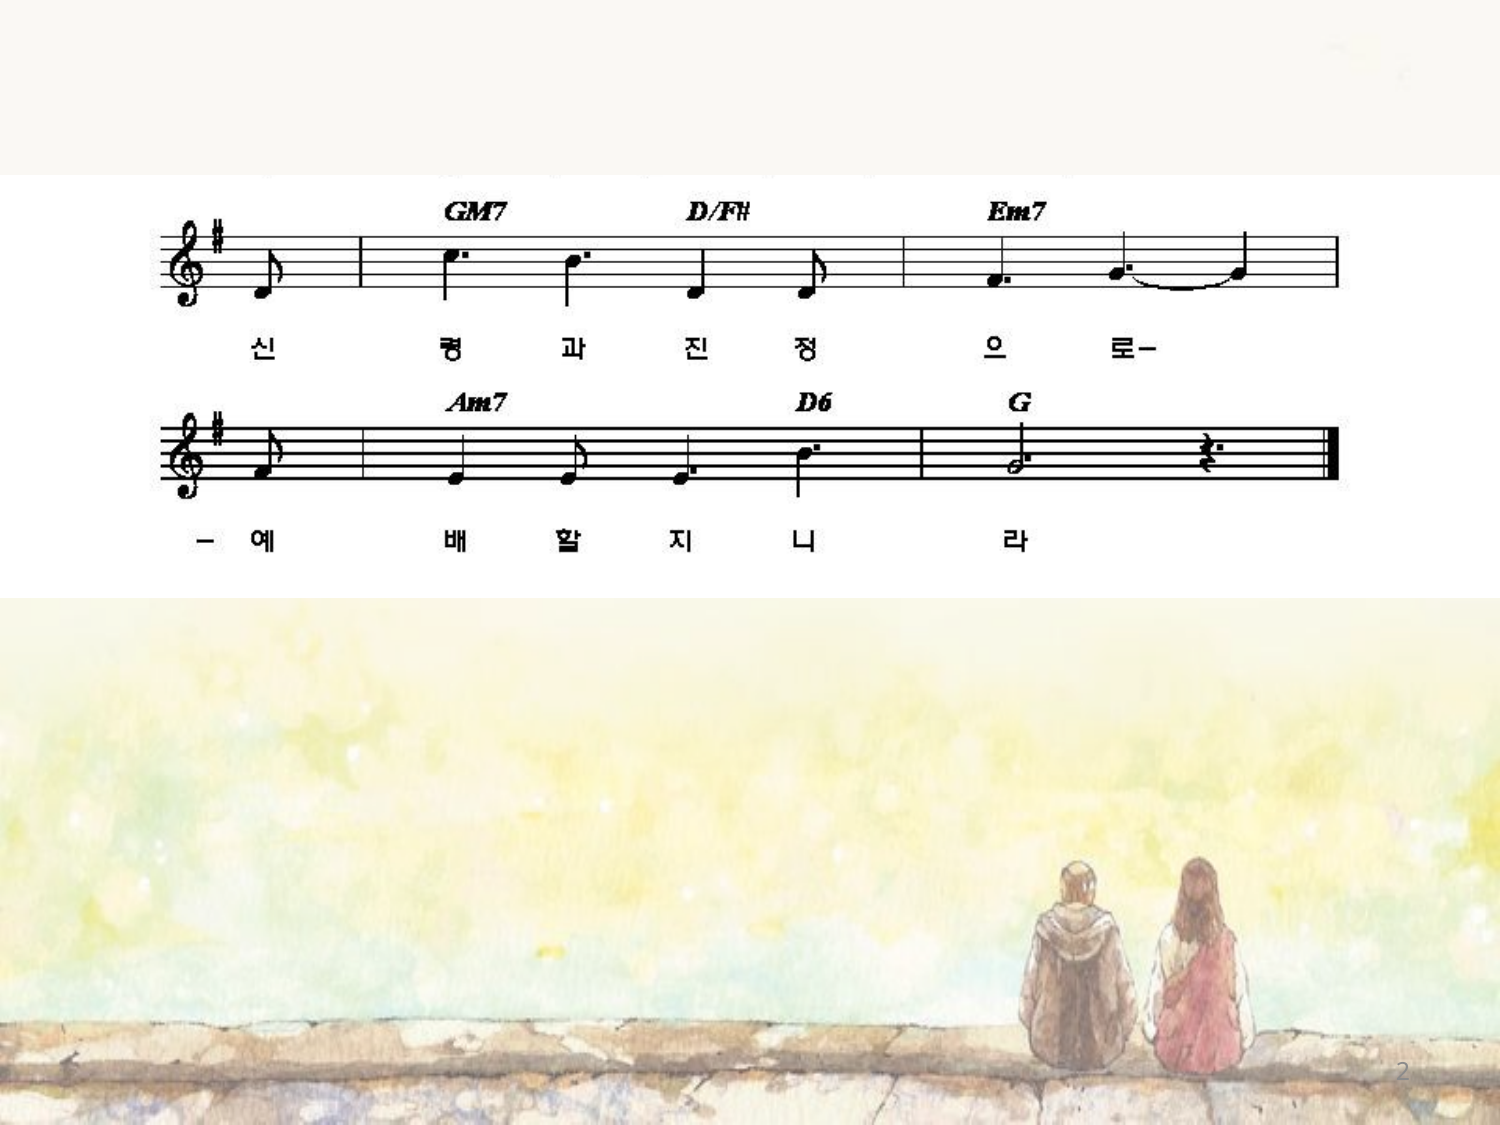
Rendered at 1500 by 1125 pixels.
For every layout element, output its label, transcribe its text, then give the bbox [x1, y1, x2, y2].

slide_number 2 [1074, 1042, 1425, 1103]
picture [0, 175, 1500, 598]
